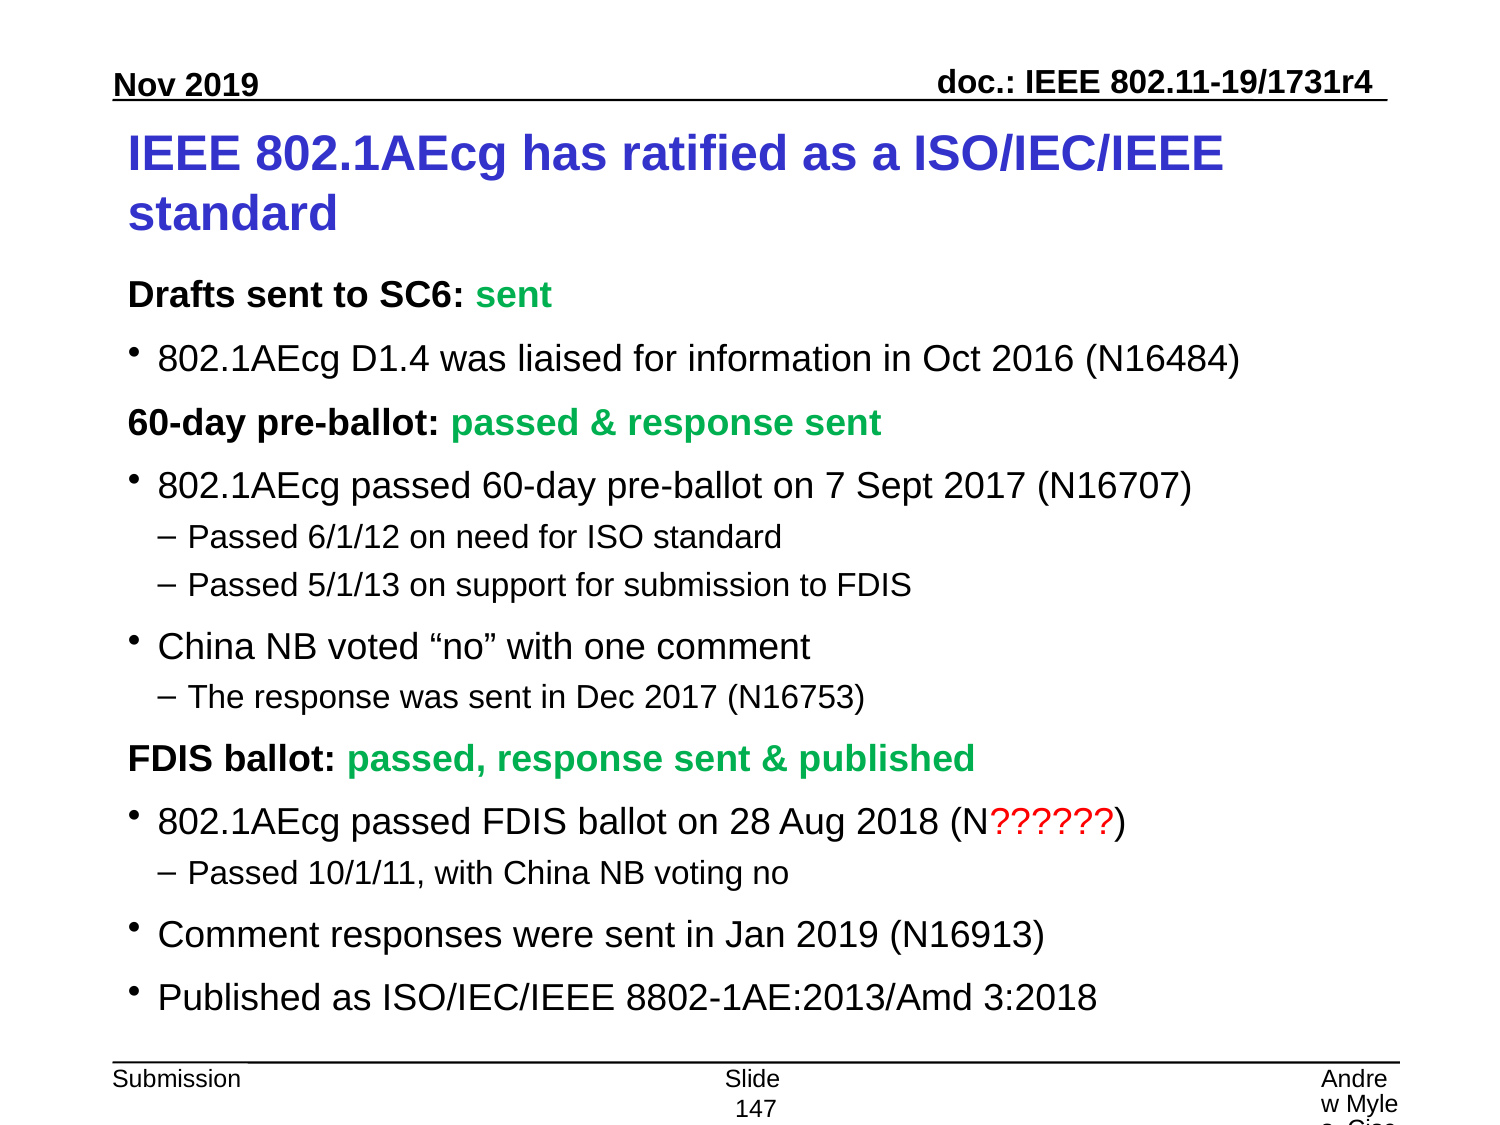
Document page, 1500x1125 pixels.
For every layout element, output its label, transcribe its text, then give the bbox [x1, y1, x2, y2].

title IEEE 802.1AEcg has ratified as a ISO/IEC/IEEE standard [112, 112, 1388, 262]
footer Andrew Myles, Cisco [1320, 1061, 1402, 1093]
list Drafts sent to SC6: sent 802.1AEcg D1.4 was liaised for information in Oct 2016 (N16484) 60-day pre-ballot: passed & response sent 802.1AEcg passed 60-day pre-ballot on 7 Sept 2017 (N16707) Passed 6/1/12 on need for ISO standard Passed 5/1/13 on support for submission to FDIS China NB voted “no” with one comment The response was sent in Dec 2017 (N16753) FDIS ballot: passed, response sent & published 802.1AEcg passed FDIS ballot on 28 Aug 2018 (N??????) Passed 10/1/11, with China NB voting no Comment responses were sent in Jan 2019 (N16913) Published as ISO/IEC/IEEE 8802-1AE:2013/Amd 3:2018 [112, 262, 1388, 938]
slide_number Slide 147 [709, 1061, 803, 1093]
